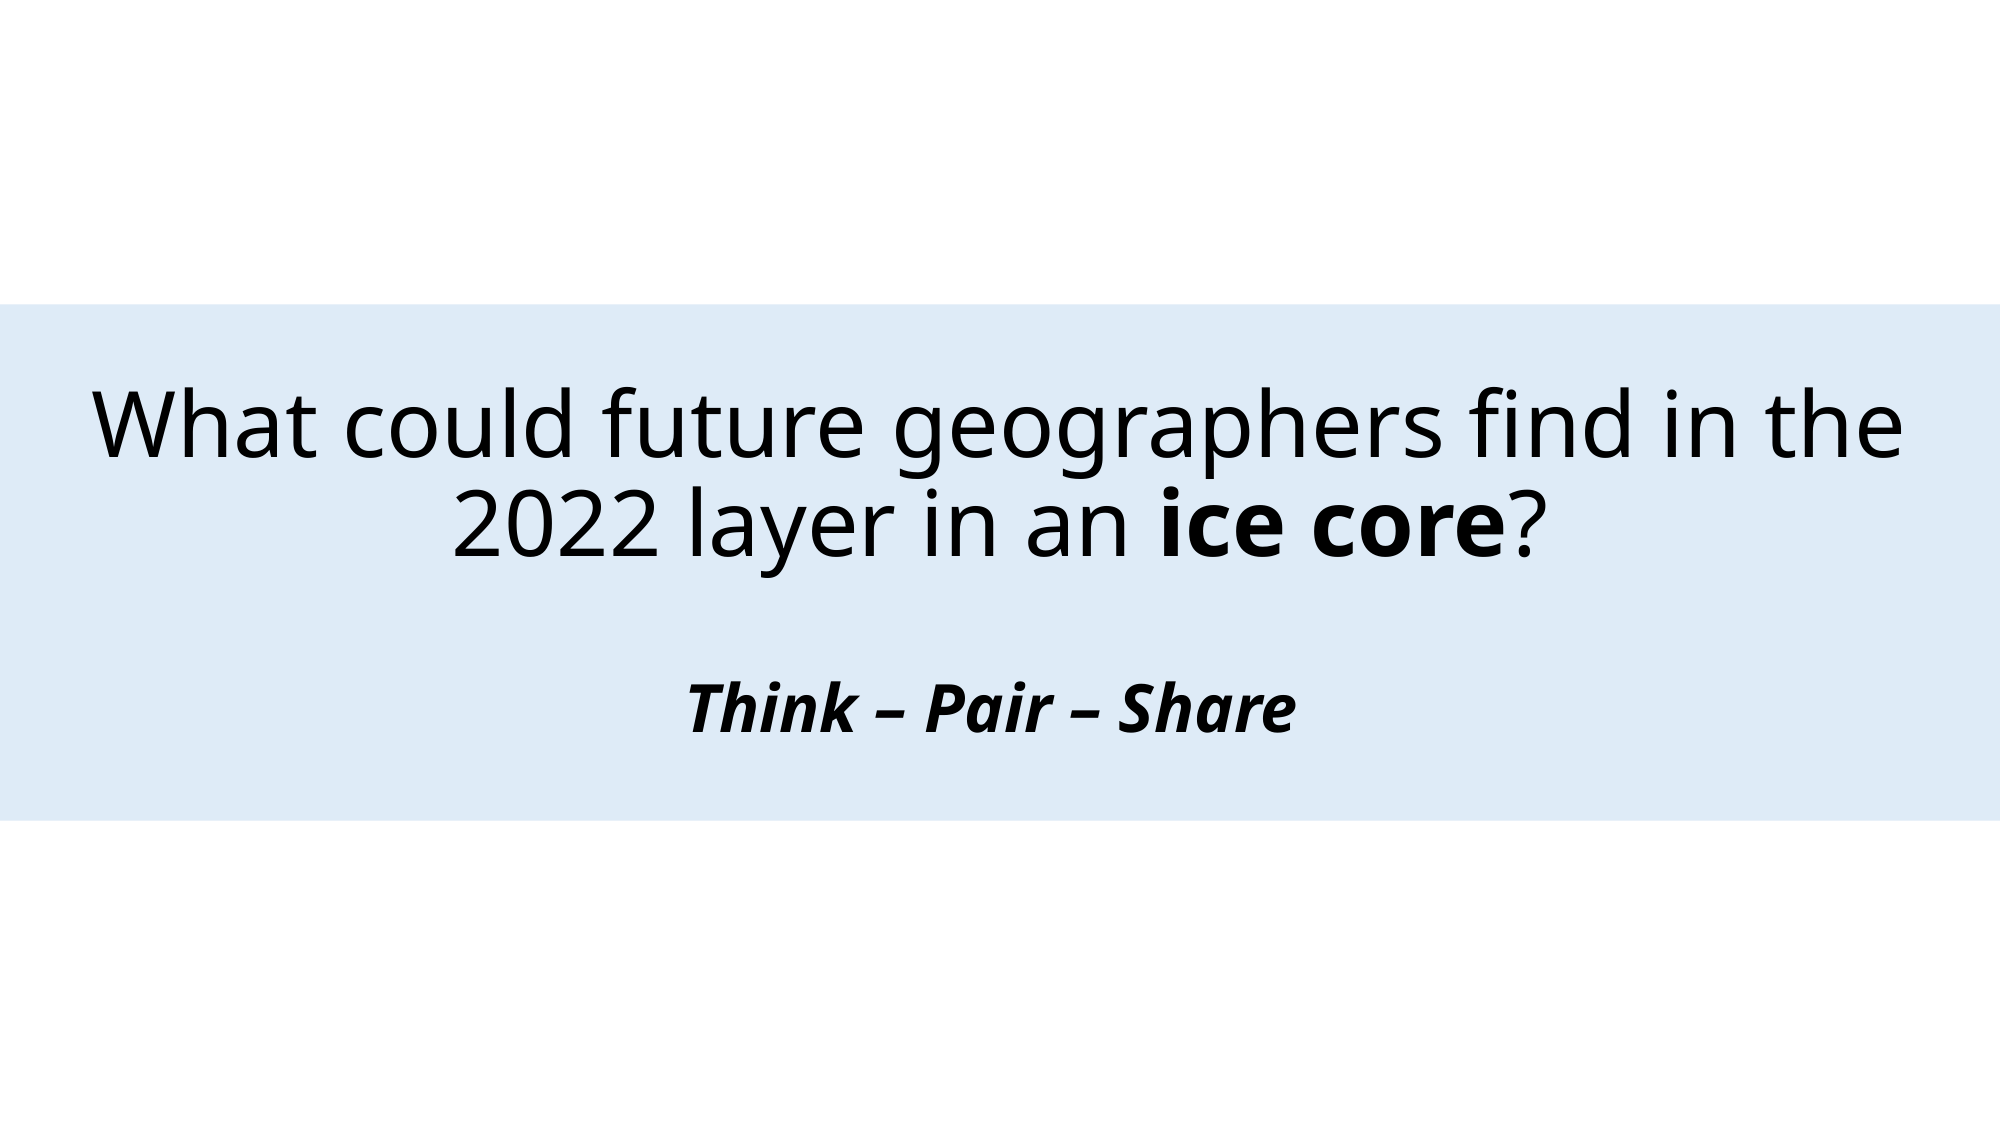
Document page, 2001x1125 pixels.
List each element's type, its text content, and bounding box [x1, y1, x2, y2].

title What could future geographers find in the 2022 layer in an ice core? Think – Pair – Share [0, 304, 2000, 821]
